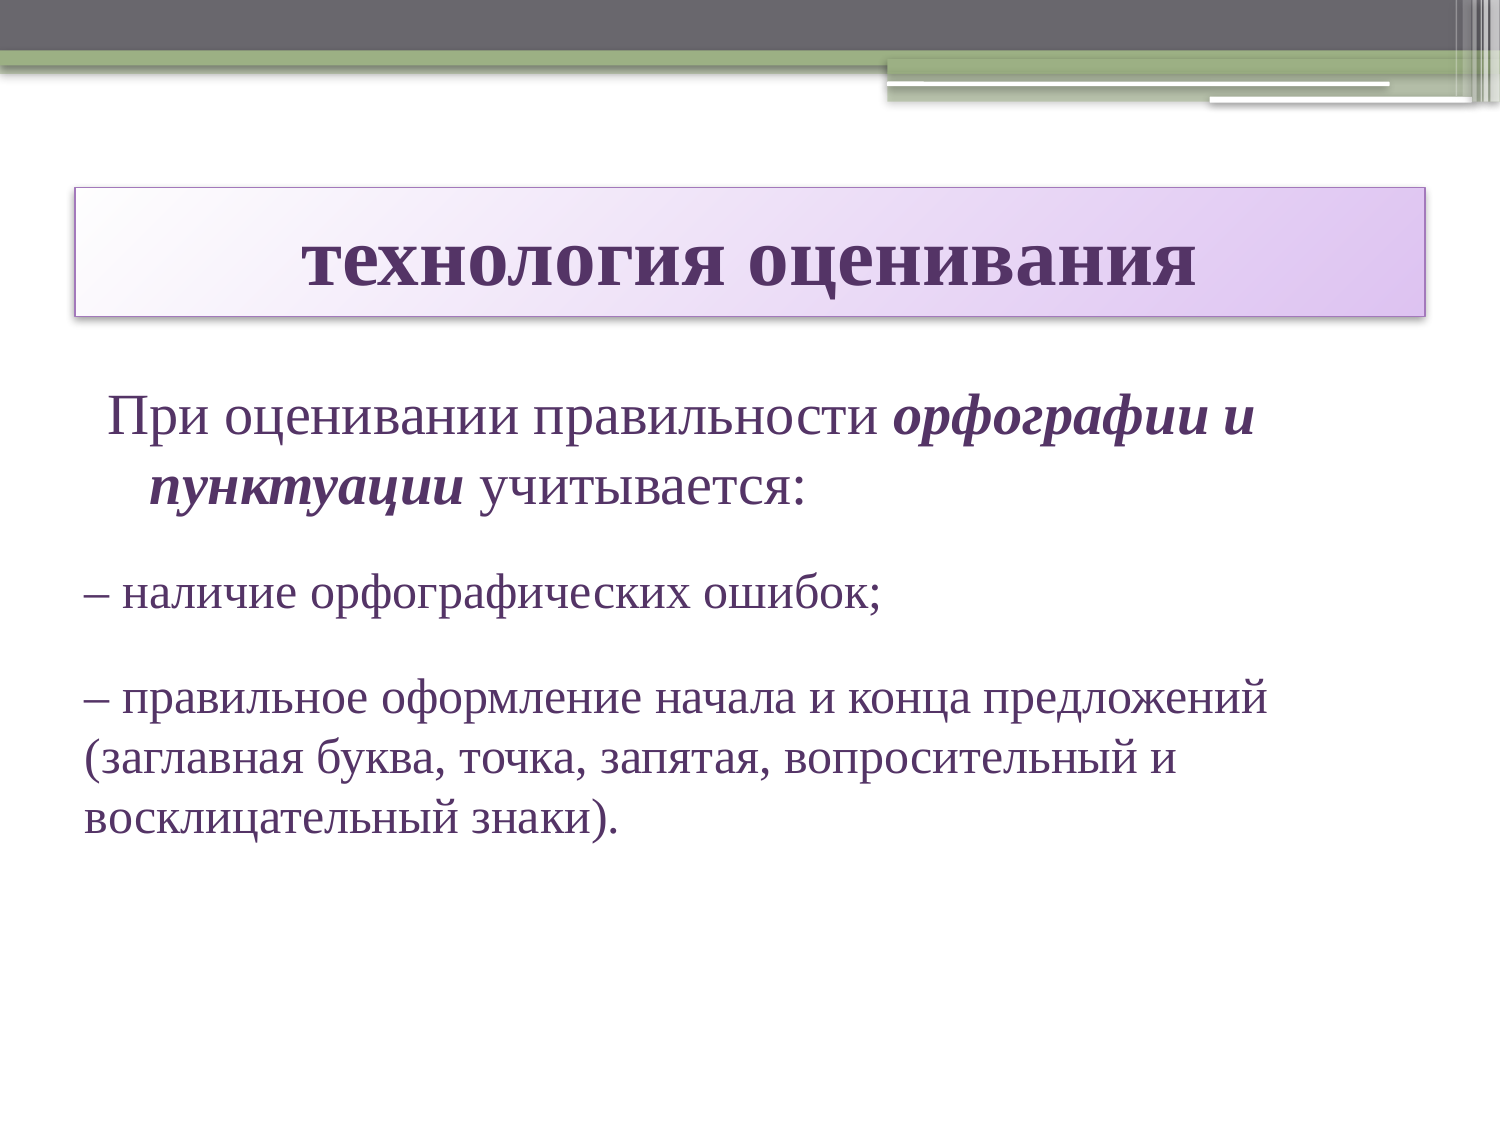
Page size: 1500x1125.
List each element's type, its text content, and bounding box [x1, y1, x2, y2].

text_box – наличие орфографических ошибок; [70, 550, 1372, 626]
title технология оценивания [74, 187, 1426, 317]
text_box – правильное оформление начала и конца предложений (заглавная буква, точка, запятая, вопросительный и восклицательный знаки). [70, 656, 1325, 851]
list При оценивании правильности орфографии и пунктуации учитывается: [75, 368, 1425, 551]
